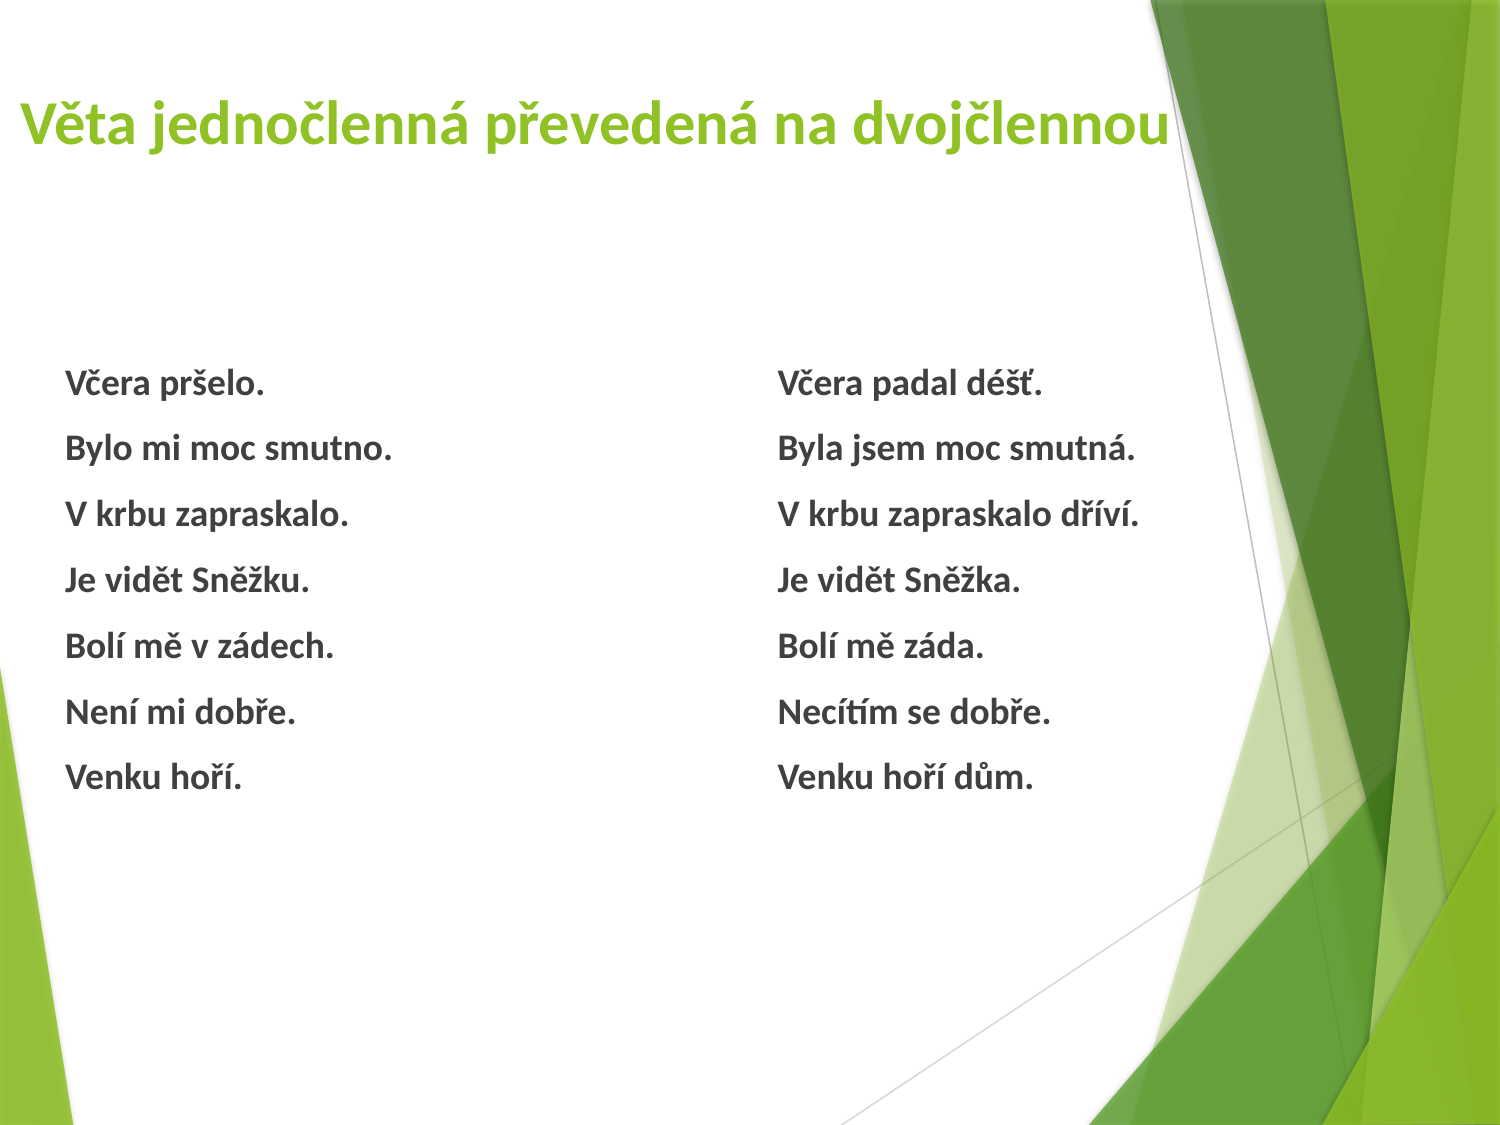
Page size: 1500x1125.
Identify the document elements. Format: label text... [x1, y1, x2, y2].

list Včera pršelo. Bylo mi moc smutno. V krbu zapraskalo. Je vidět Sněžku. Bolí mě v zádech. Není mi dobře. Venku hoří. [50, 349, 738, 1038]
list Včera padal déšť. Byla jsem moc smutná. V krbu zapraskalo dříví. Je vidět Sněžka. Bolí mě záda. Necítím se dobře. Venku hoří dům. [762, 349, 1475, 1038]
title Věta jednočlenná převedená na dvojčlennou [5, 75, 1483, 161]
